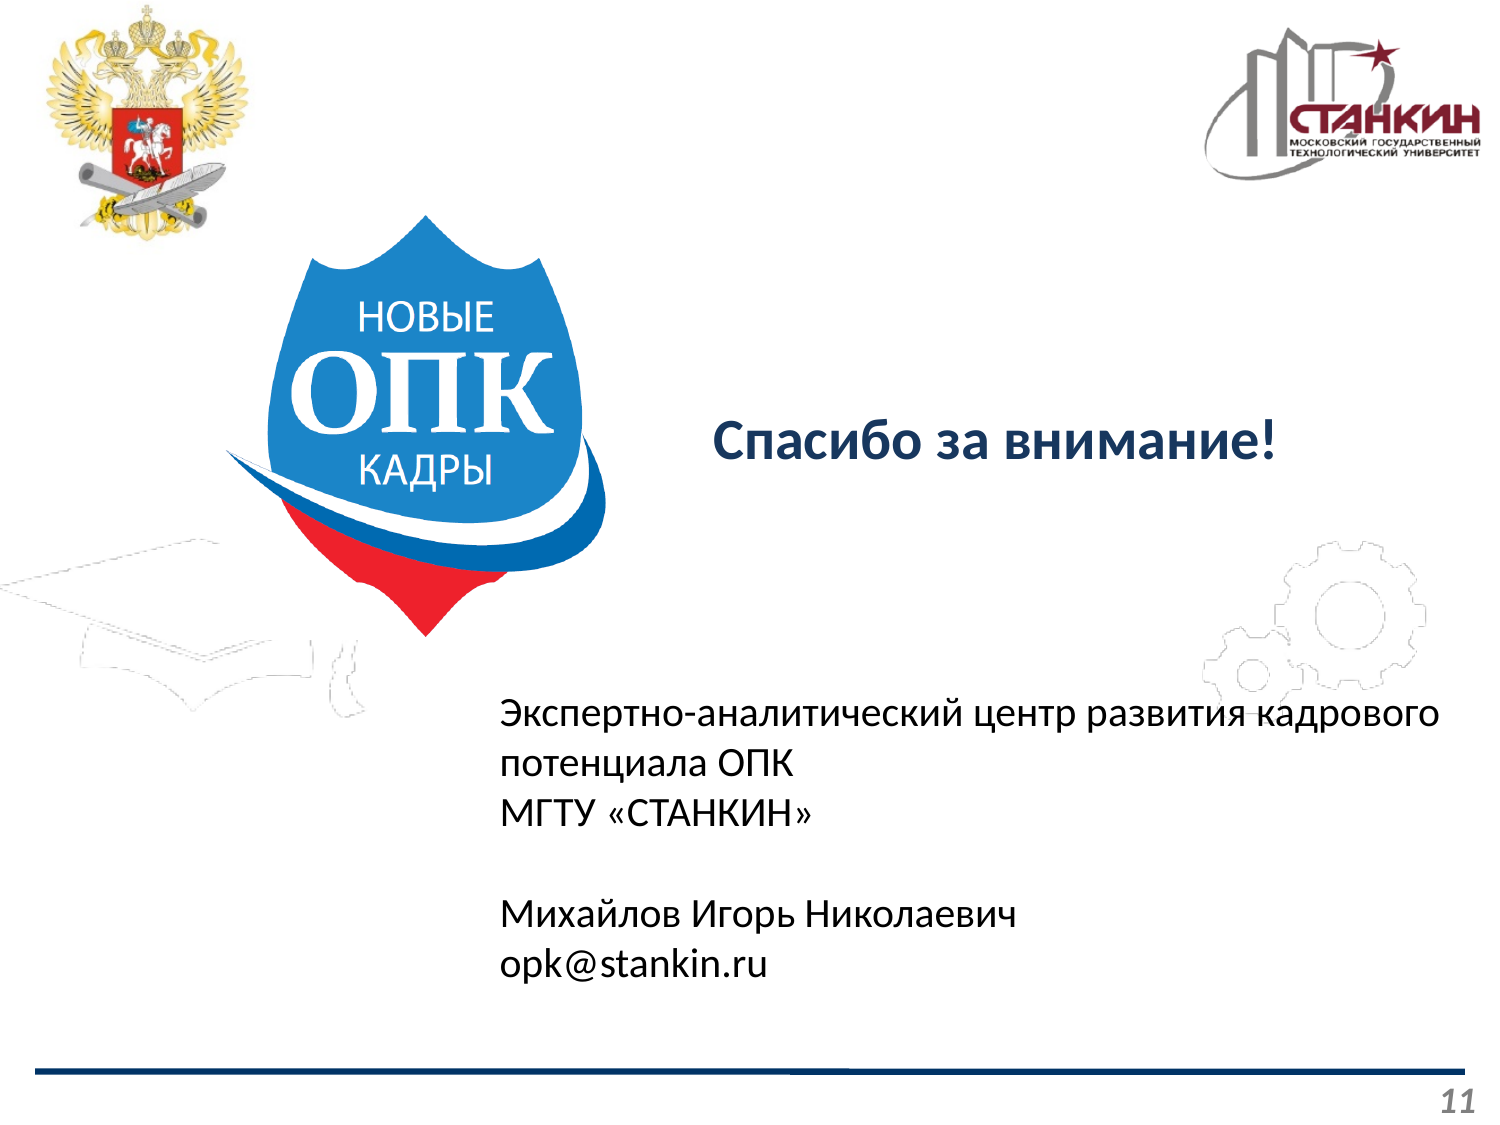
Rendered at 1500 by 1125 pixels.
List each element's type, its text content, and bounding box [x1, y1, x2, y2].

picture [1201, 22, 1484, 212]
text_box Спасибо за внимание! [621, 393, 1455, 479]
picture [1201, 526, 1428, 753]
text_box Экспертно-аналитический центр развития кадрового потенциала ОПК МГТУ «СТАНКИН» Михайлов Игорь Николаевич opk@stankin.ru [484, 677, 1500, 1043]
text_box 11 [1423, 1068, 1500, 1125]
picture [0, 0, 617, 821]
